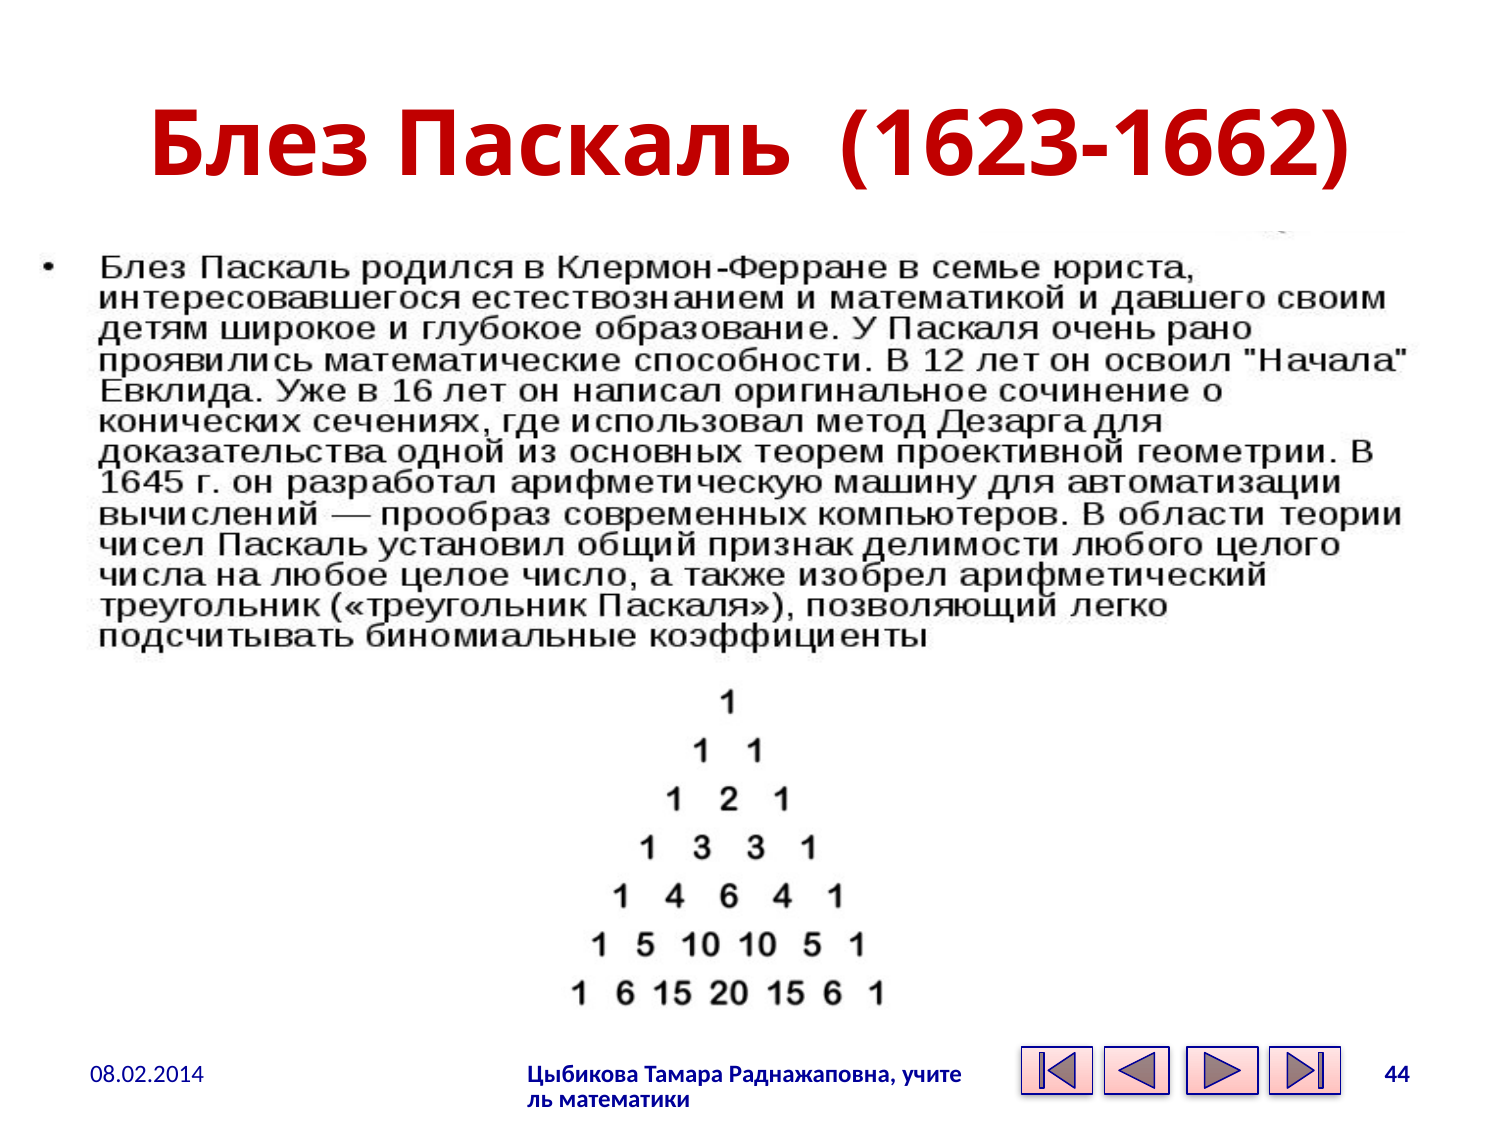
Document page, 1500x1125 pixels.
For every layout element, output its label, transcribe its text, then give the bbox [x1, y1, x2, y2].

picture [560, 680, 900, 1021]
footer Цыбикова Тамара Раднажаповна, учитель математики [512, 1042, 988, 1103]
slide_number 44 [1074, 1042, 1425, 1103]
picture [0, 231, 1477, 670]
title Блез Паскаль (1623-1662) [75, 45, 1425, 230]
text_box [1021, 1046, 1341, 1095]
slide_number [75, 1042, 425, 1103]
